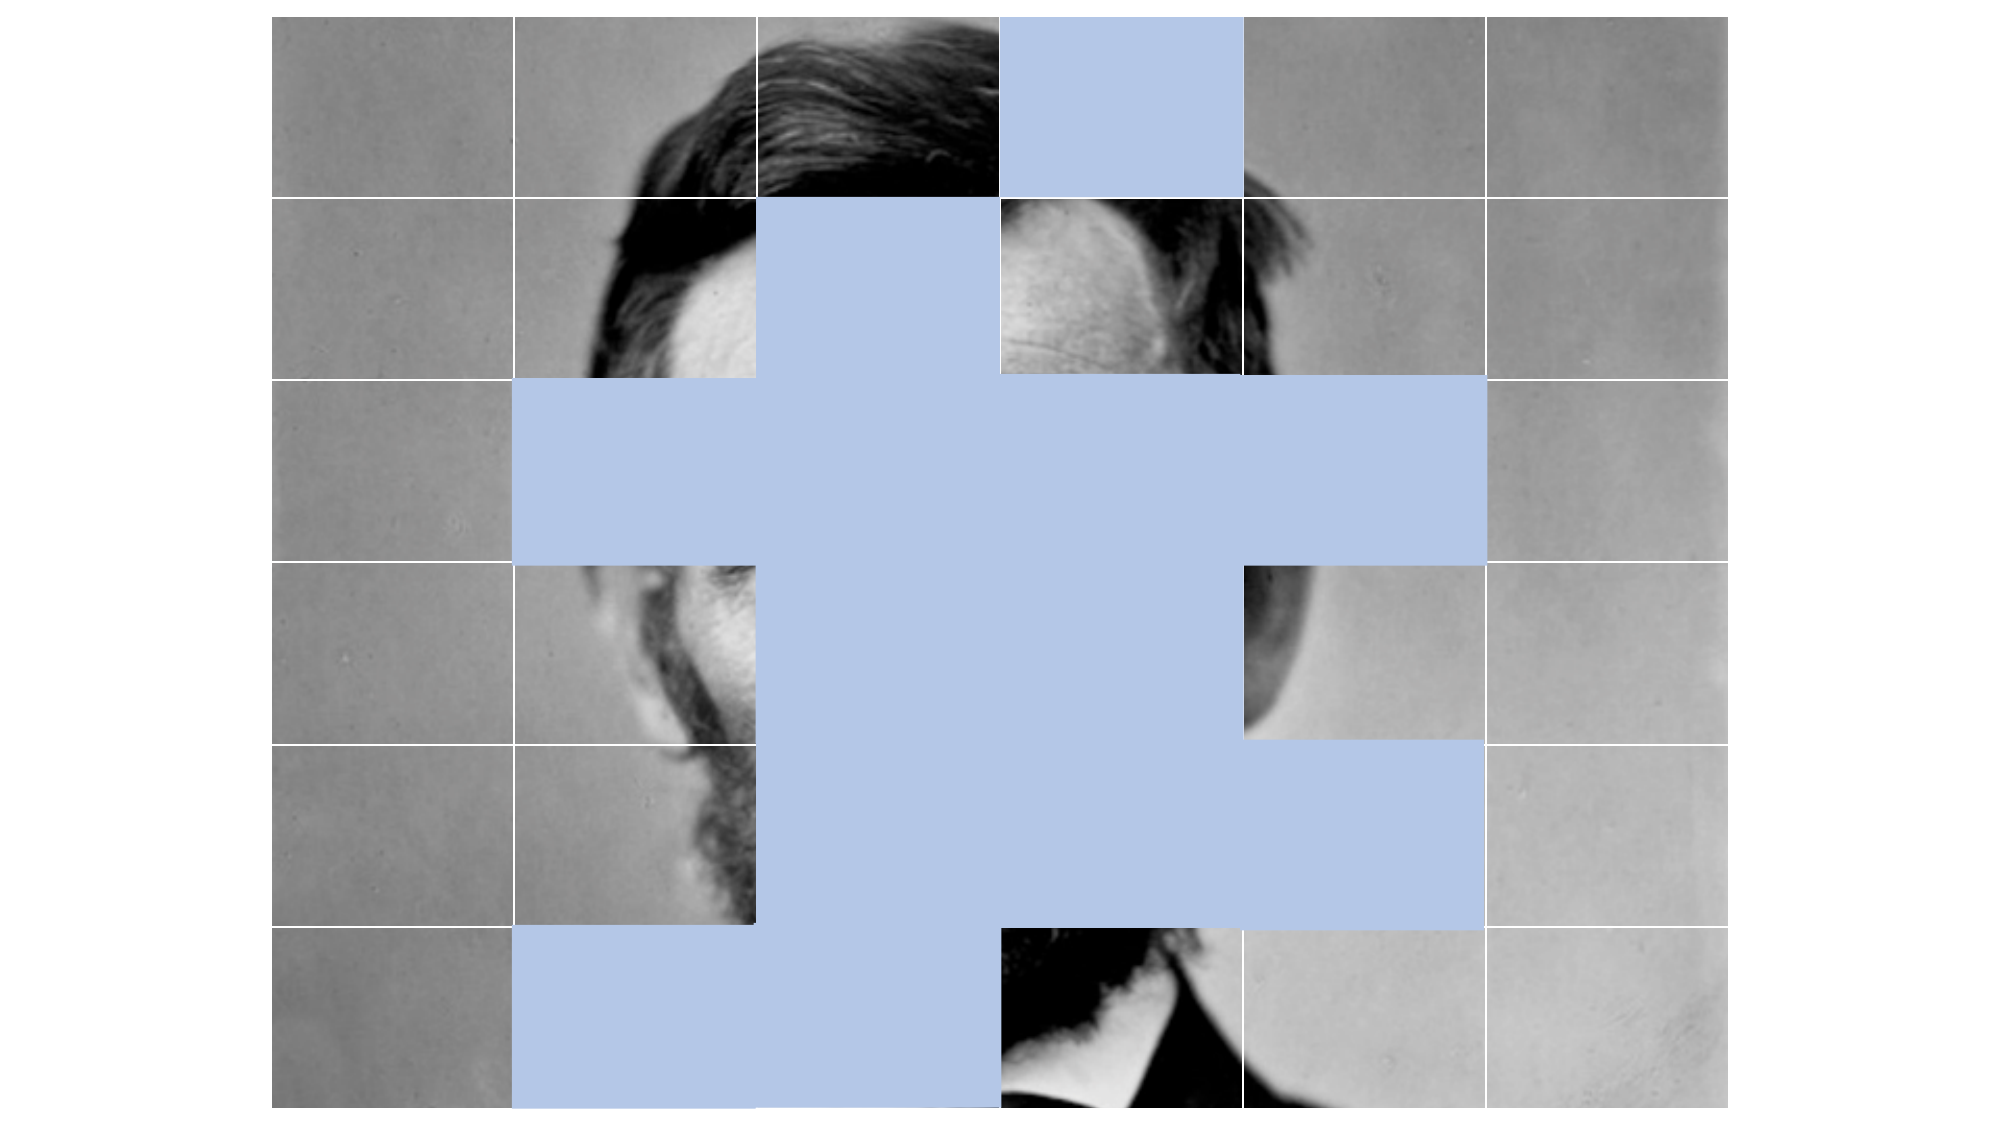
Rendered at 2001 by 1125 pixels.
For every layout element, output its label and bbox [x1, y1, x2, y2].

picture [270, 15, 1730, 1110]
